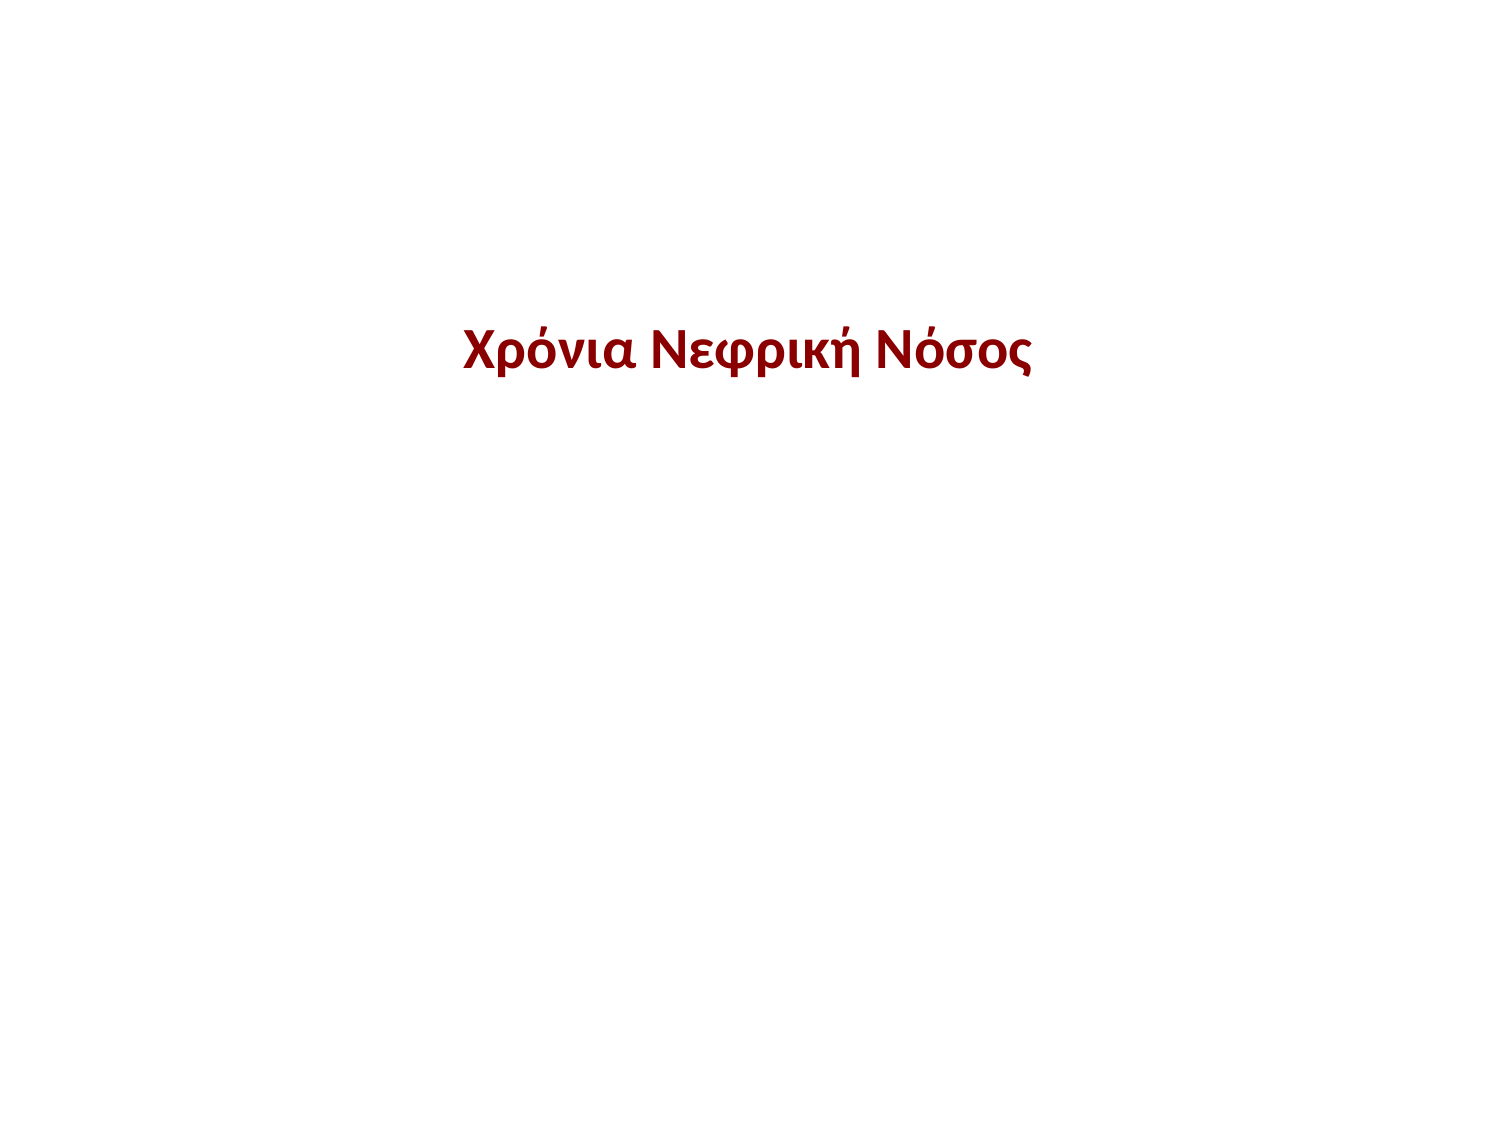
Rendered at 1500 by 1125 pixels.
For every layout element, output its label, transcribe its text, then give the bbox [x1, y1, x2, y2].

list Χρόνια Νεφρική Νόσος [101, 310, 1396, 415]
